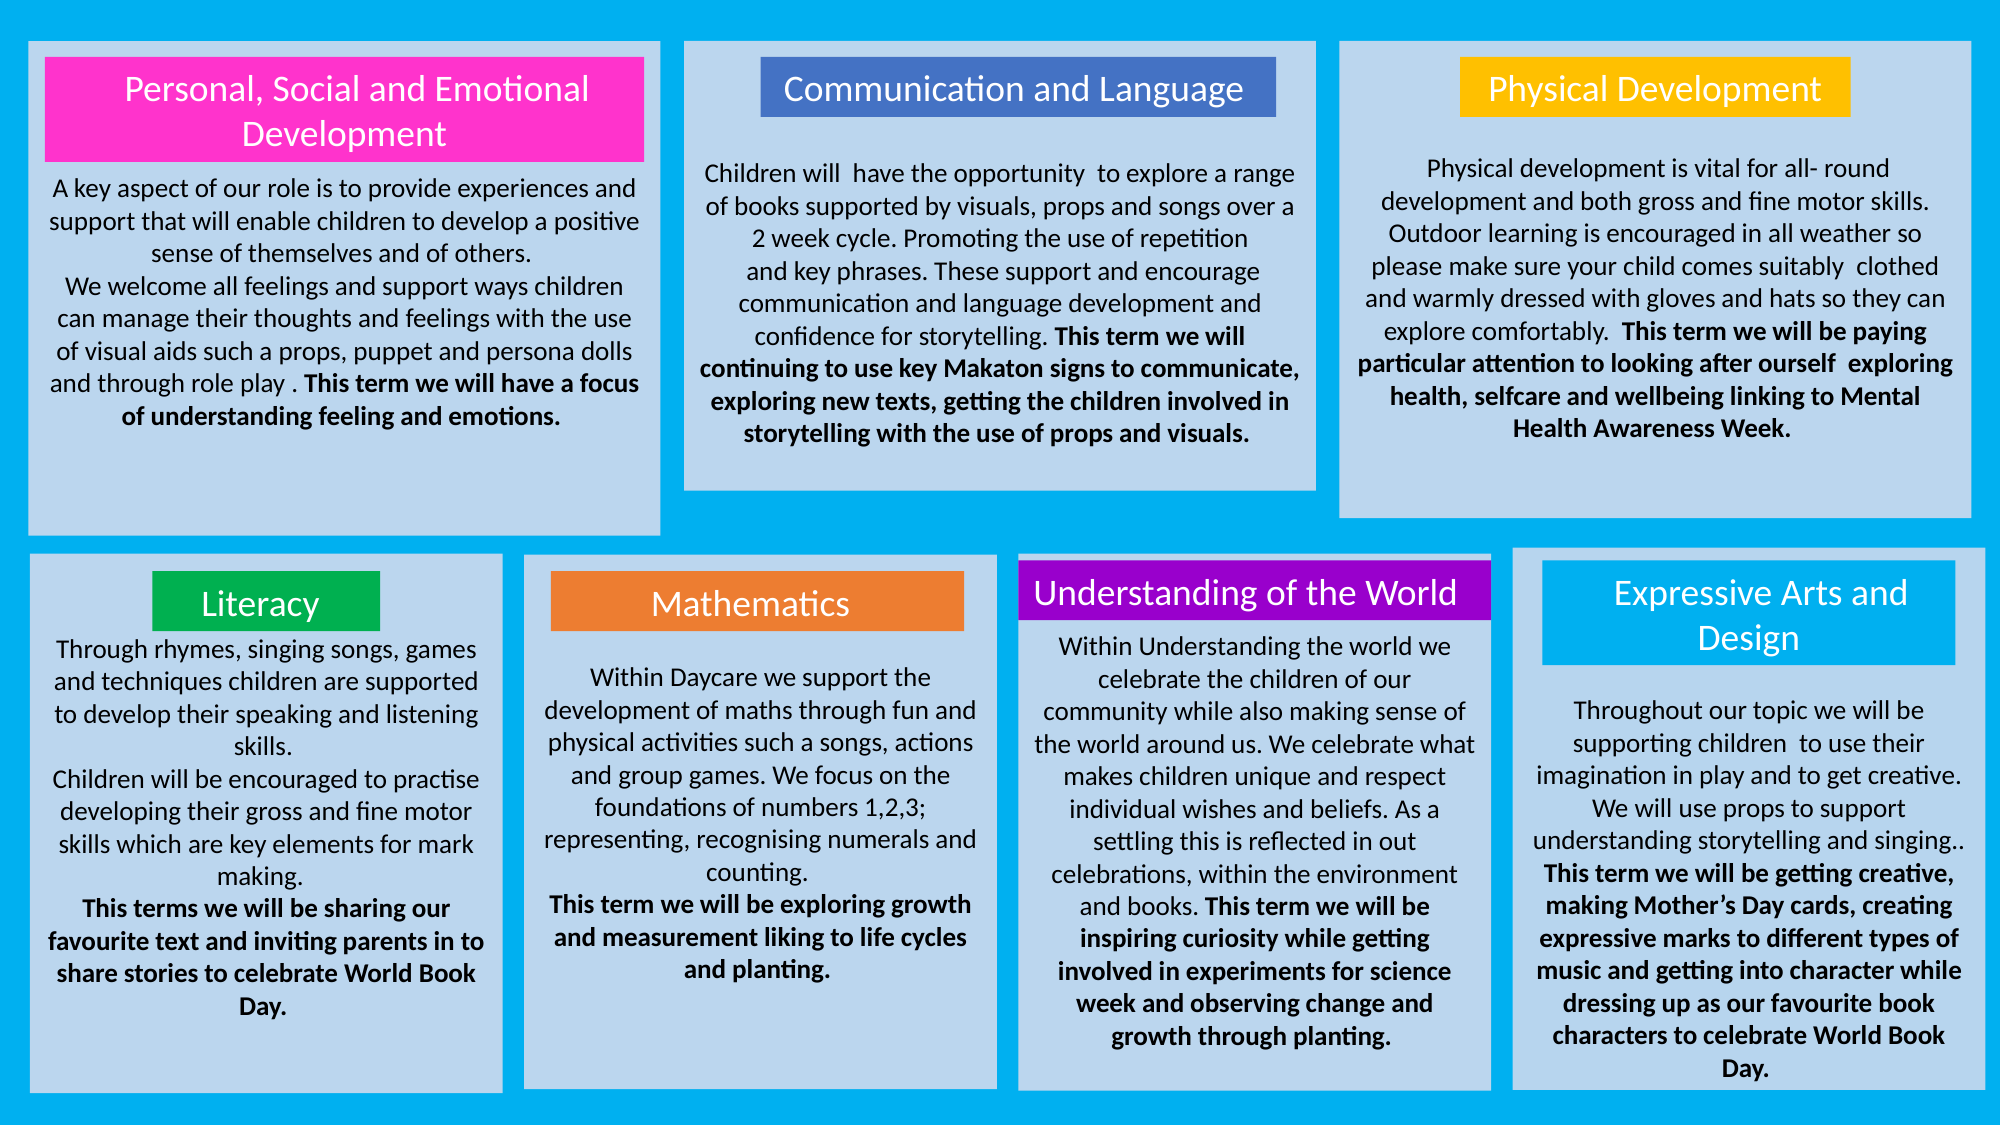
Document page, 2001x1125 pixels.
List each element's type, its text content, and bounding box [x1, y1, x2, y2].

text_box Within Daycare we support the development of maths through fun and physical activities such a songs, actions and group games. We focus on the foundations of numbers 1,2,3; representing, recognising numerals and counting. This term we will be exploring growth and measurement liking to life cycles and planting. [524, 554, 997, 1090]
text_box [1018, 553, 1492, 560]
text_box Mathematics [550, 571, 965, 632]
text_box Understanding of the World [1018, 560, 1492, 621]
text_box Physical Development [1460, 56, 1851, 117]
text_box Within Understanding the world we celebrate the children of our community while also making sense of the world around us. We celebrate what makes children unique and respect individual wishes and beliefs. As a settling this is reflected in out celebrations, within the environment and books. This term we will be inspiring curiosity while getting involved in experiments for science week and observing change and growth through planting. [1018, 621, 1492, 1091]
text_box Communication and Language [760, 56, 1277, 117]
text_box Children will have the opportunity to explore a range of books supported by visuals, props and songs over a 2 week cycle. Promoting the use of repetition and key phrases. These support and encourage communication and language development and confidence for storytelling. This term we will continuing to use key Makaton signs to communicate, exploring new texts, getting the children involved in storytelling with the use of props and visuals. [684, 40, 1316, 491]
text_box Expressive Arts and Design [1542, 560, 1956, 666]
text_box Literacy [152, 571, 381, 632]
text_box A key aspect of our role is to provide experiences and support that will enable children to develop a positive sense of themselves and of others. We welcome all feelings and support ways children can manage their thoughts and feelings with the use of visual aids such a props, puppet and persona dolls and through role play . This term we will have a focus of understanding feeling and emotions. [28, 41, 661, 536]
text_box Throughout our topic we will be supporting children to use their imagination in play and to get creative. We will use props to support understanding storytelling and singing.. This term we will be getting creative, making Mother’s Day cards, creating expressive marks to different types of music and getting into character while dressing up as our favourite book characters to celebrate World Book Day. [1512, 547, 1986, 1090]
text_box Personal, Social and Emotional Development [44, 56, 645, 162]
text_box Through rhymes, singing songs, games and techniques children are supported to develop their speaking and listening skills. Children will be encouraged to practise developing their gross and fine motor skills which are key elements for mark making. This terms we will be sharing our favourite text and inviting parents in to share stories to celebrate World Book Day. [29, 553, 503, 1094]
text_box Physical development is vital for all- round development and both gross and fine motor skills. Outdoor learning is encouraged in all weather so please make sure your child comes suitably clothed and warmly dressed with gloves and hats so they can explore comfortably. This term we will be paying particular attention to looking after ourself exploring health, selfcare and wellbeing linking to Mental Health Awareness Week. [1339, 40, 1972, 519]
